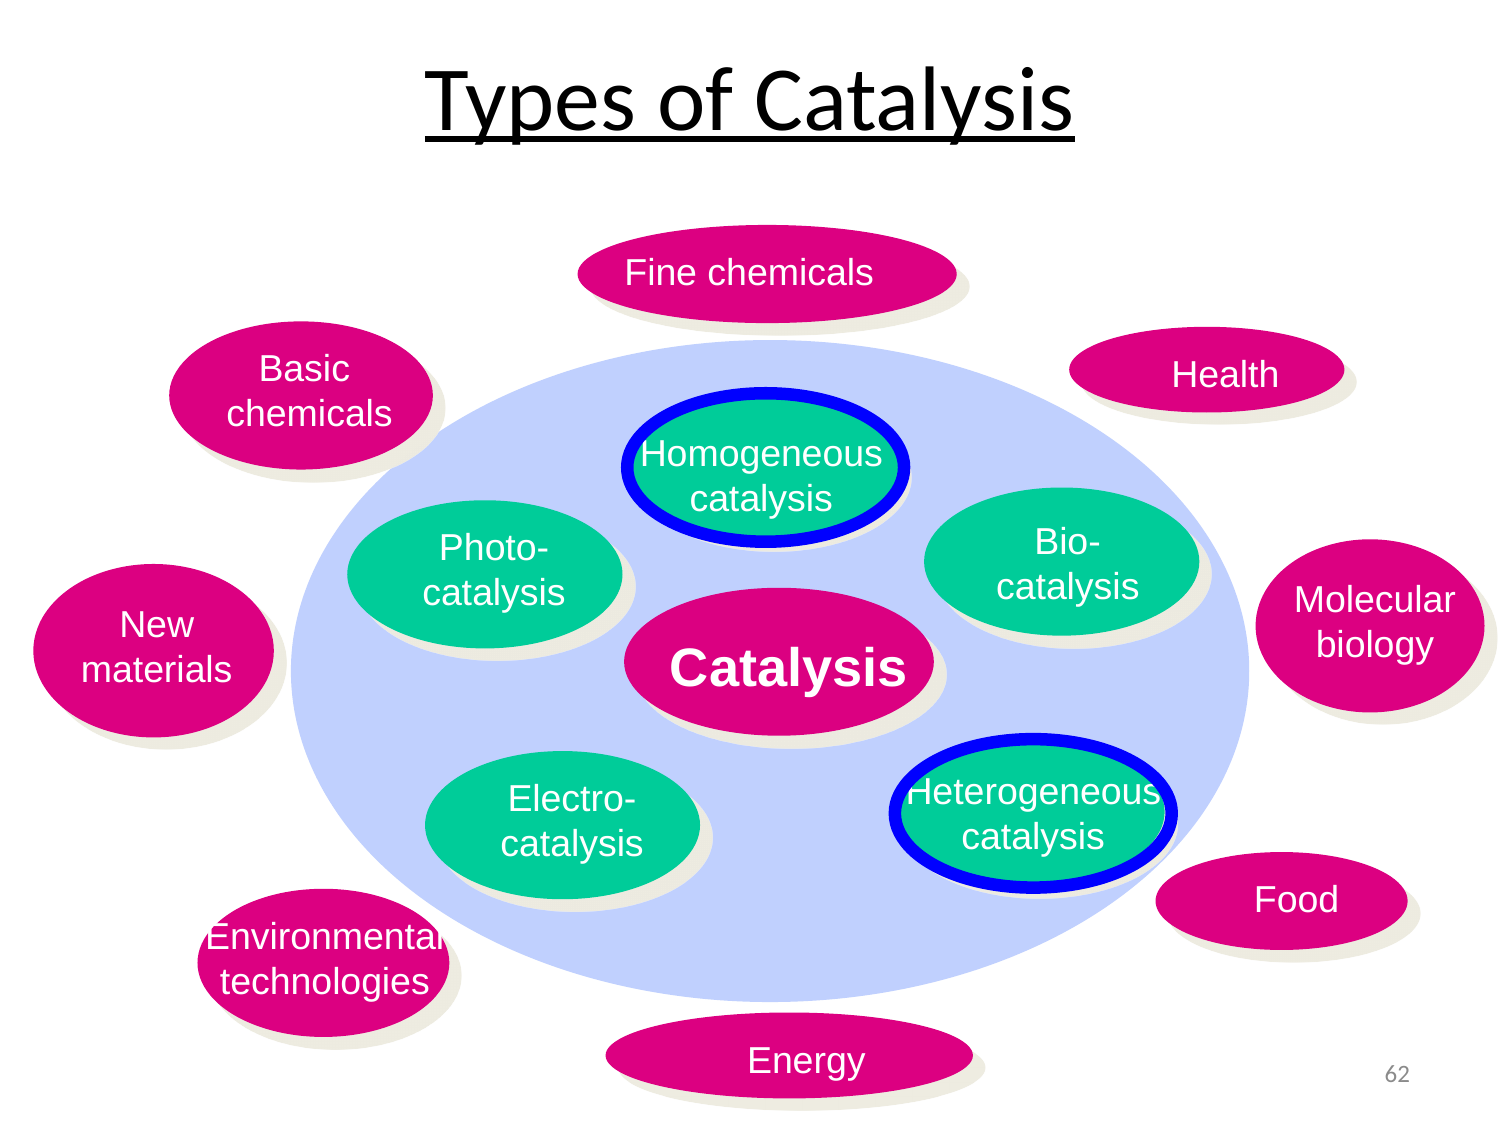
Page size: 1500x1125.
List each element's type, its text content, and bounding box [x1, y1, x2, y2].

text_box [623, 587, 935, 736]
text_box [424, 750, 701, 900]
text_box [623, 390, 900, 540]
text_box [1155, 851, 1408, 951]
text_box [605, 1012, 974, 1099]
text_box [940, 532, 1250, 842]
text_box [1255, 539, 1485, 713]
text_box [189, 888, 461, 1038]
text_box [923, 487, 1200, 636]
text_box Types of Catalysis [112, 0, 1388, 188]
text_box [33, 563, 275, 738]
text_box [346, 499, 623, 649]
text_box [889, 737, 1177, 886]
text_box [361, 340, 1167, 586]
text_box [577, 224, 957, 324]
slide_number 62 [1074, 1042, 1425, 1103]
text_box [168, 321, 434, 470]
text_box [290, 523, 1125, 1003]
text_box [1068, 326, 1345, 413]
